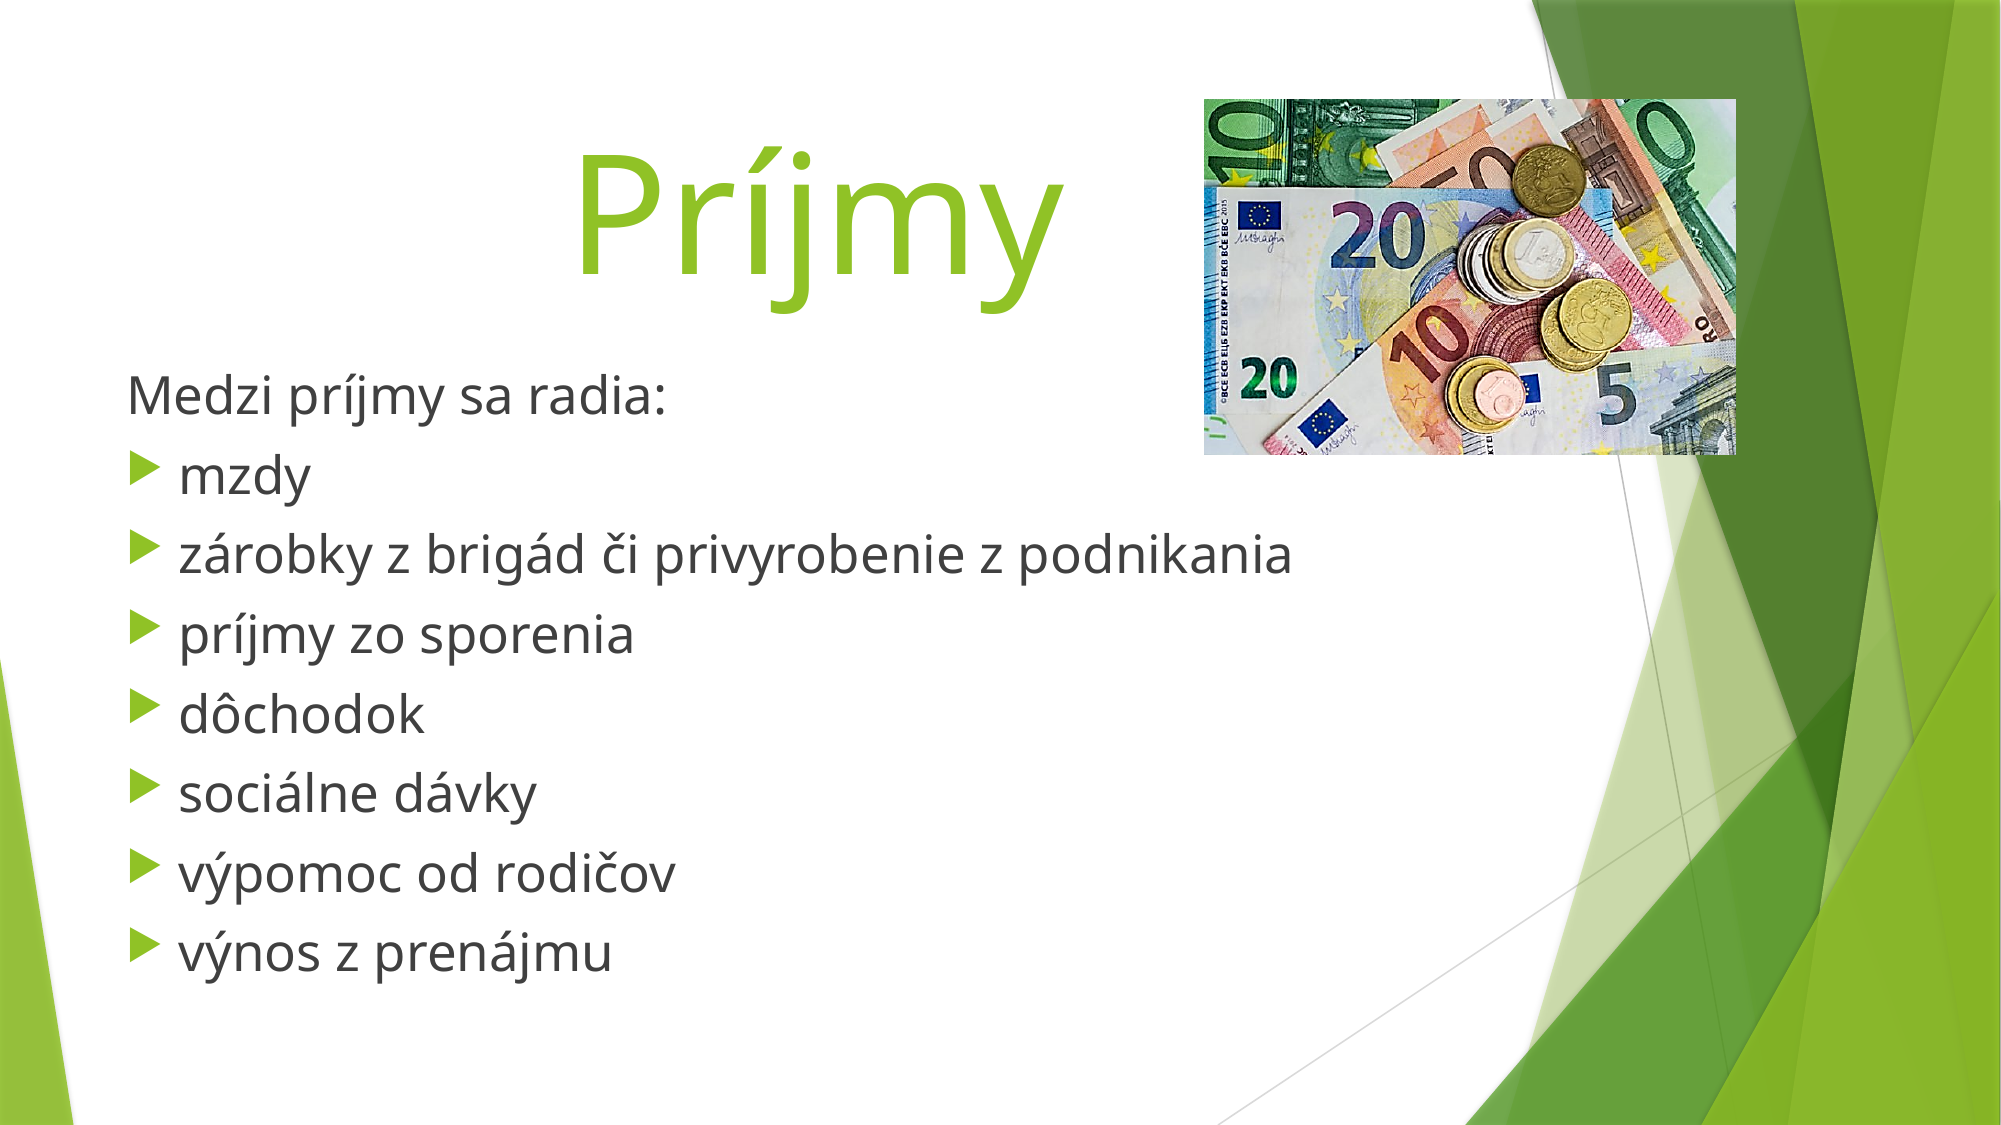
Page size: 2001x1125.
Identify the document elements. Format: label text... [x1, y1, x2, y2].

title Príjmy [111, 99, 1202, 317]
picture [1203, 400, 1207, 410]
list Medzi príjmy sa radia: mzdy zárobky z brigád či privyrobenie z podnikania príjmy zo sporenia dôchodok sociálne dávky výpomoc od rodičov výnos z prenájmu [111, 354, 1522, 992]
picture [1203, 99, 1737, 455]
